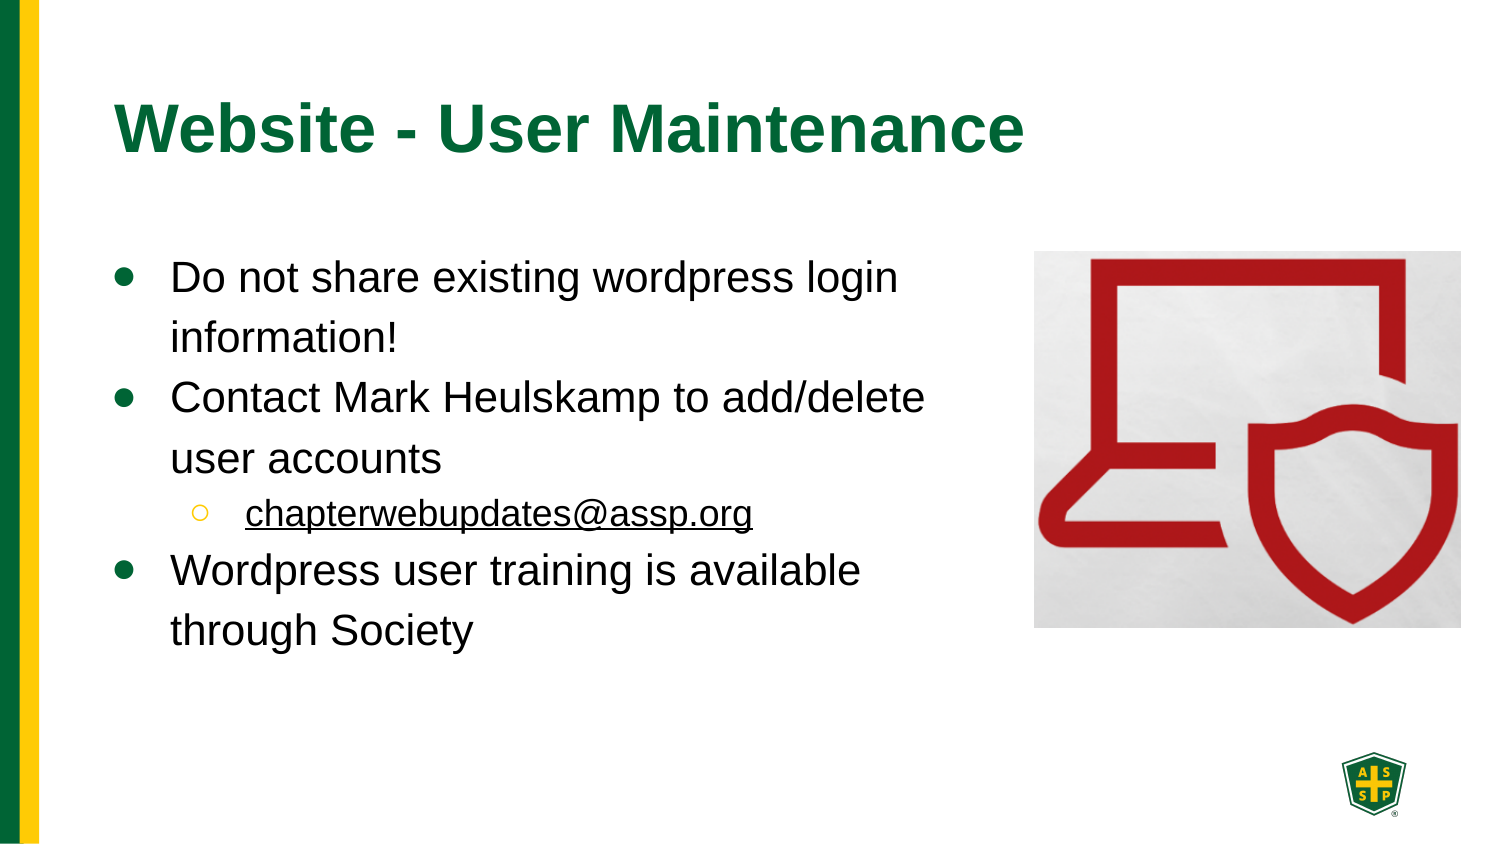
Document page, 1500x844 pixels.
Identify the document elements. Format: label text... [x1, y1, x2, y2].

picture [1312, 727, 1436, 840]
picture [1033, 251, 1461, 629]
list Do not share existing wordpress login information! Contact Mark Heulskamp to add/delete user accounts chapterwebupdates@assp.org Wordpress user training is available through Society [83, 234, 1005, 693]
title Website - User Maintenance [103, 49, 1397, 213]
